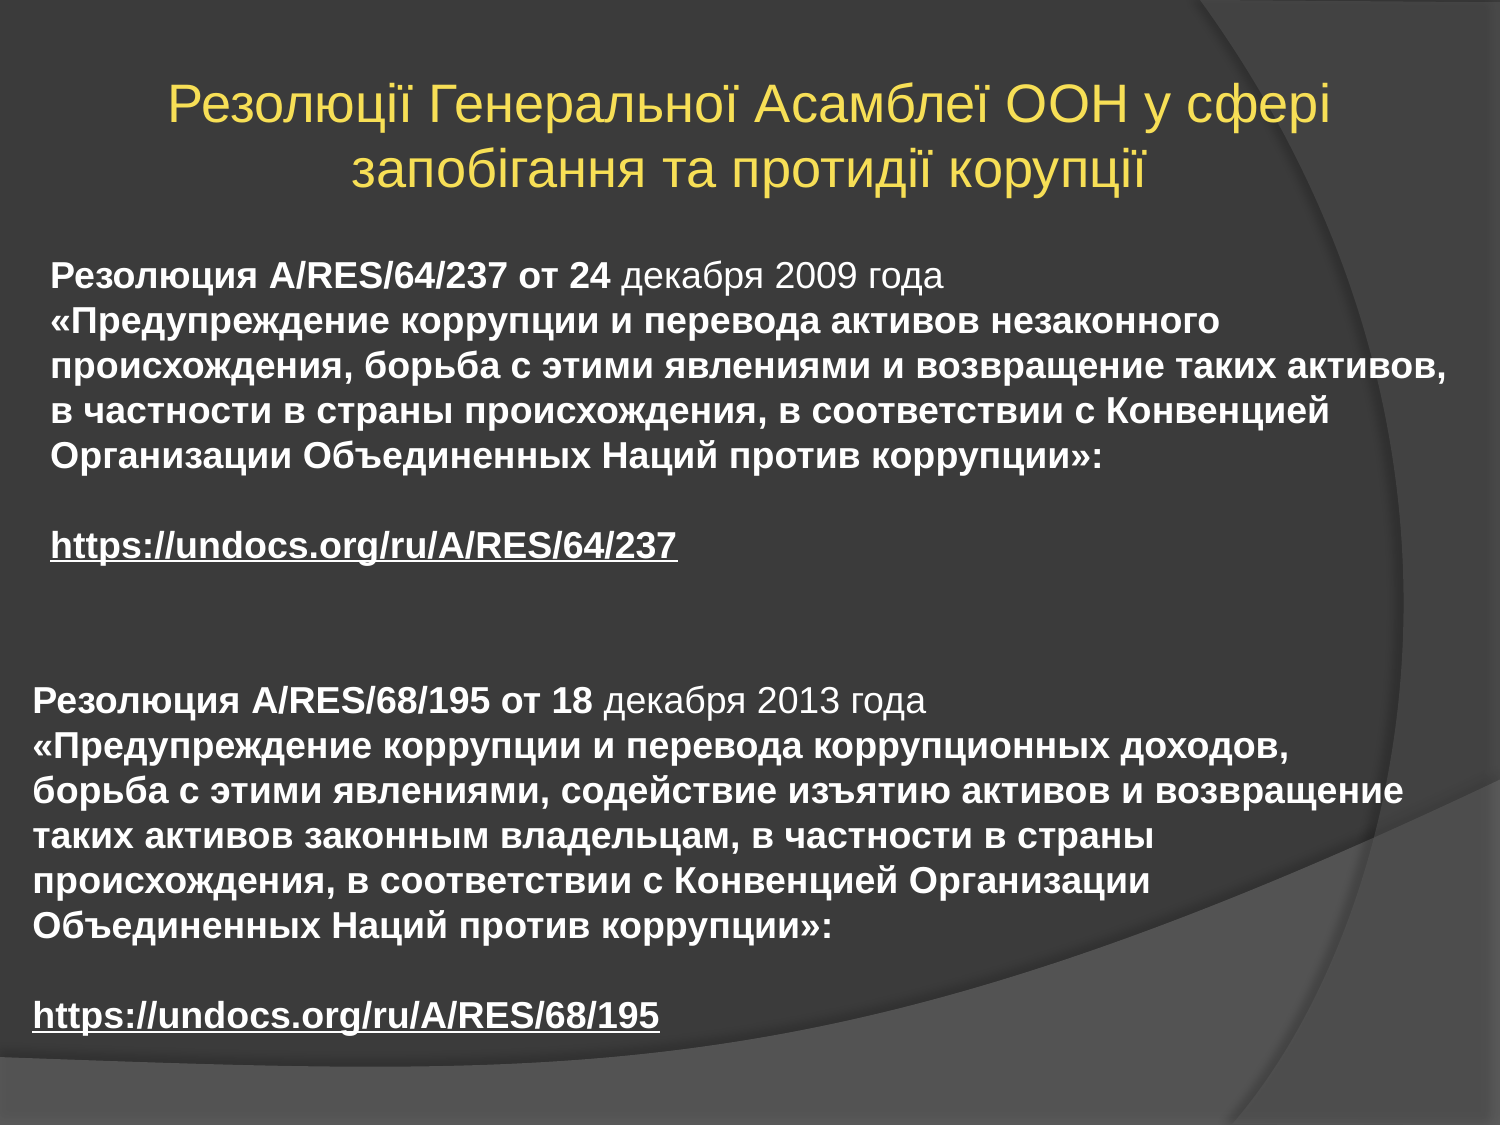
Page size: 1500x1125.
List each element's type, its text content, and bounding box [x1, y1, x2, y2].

text_box Резолюция A/RES/68/195 от 18 декабря 2013 года «Предупреждение коррупции и перевода коррупционных доходов, борьба с этими явлениями, содействие изъятию активов и возвращение таких активов законным владельцам, в частности в страны происхождения, в соответствии с Конвенцией Организации Объединенных Наций против коррупции»: https://undocs.org/ru/A/RES/68/195 [17, 668, 1447, 1044]
text_box Резолюция A/RES/64/237 от 24 декабря 2009 года «Предупреждение коррупции и перевода активов незаконного происхождения, борьба с этими явлениями и возвращение таких активов, в частности в страны происхождения, в соответствии с Конвенцией Организации Объединенных Наций против коррупции»: https://undocs.org/ru/A/RES/64/237 [35, 243, 1465, 574]
text_box Резолюції Генеральної Асамблеї ООН у сфері запобігання та протидії корупції [38, 60, 1462, 206]
